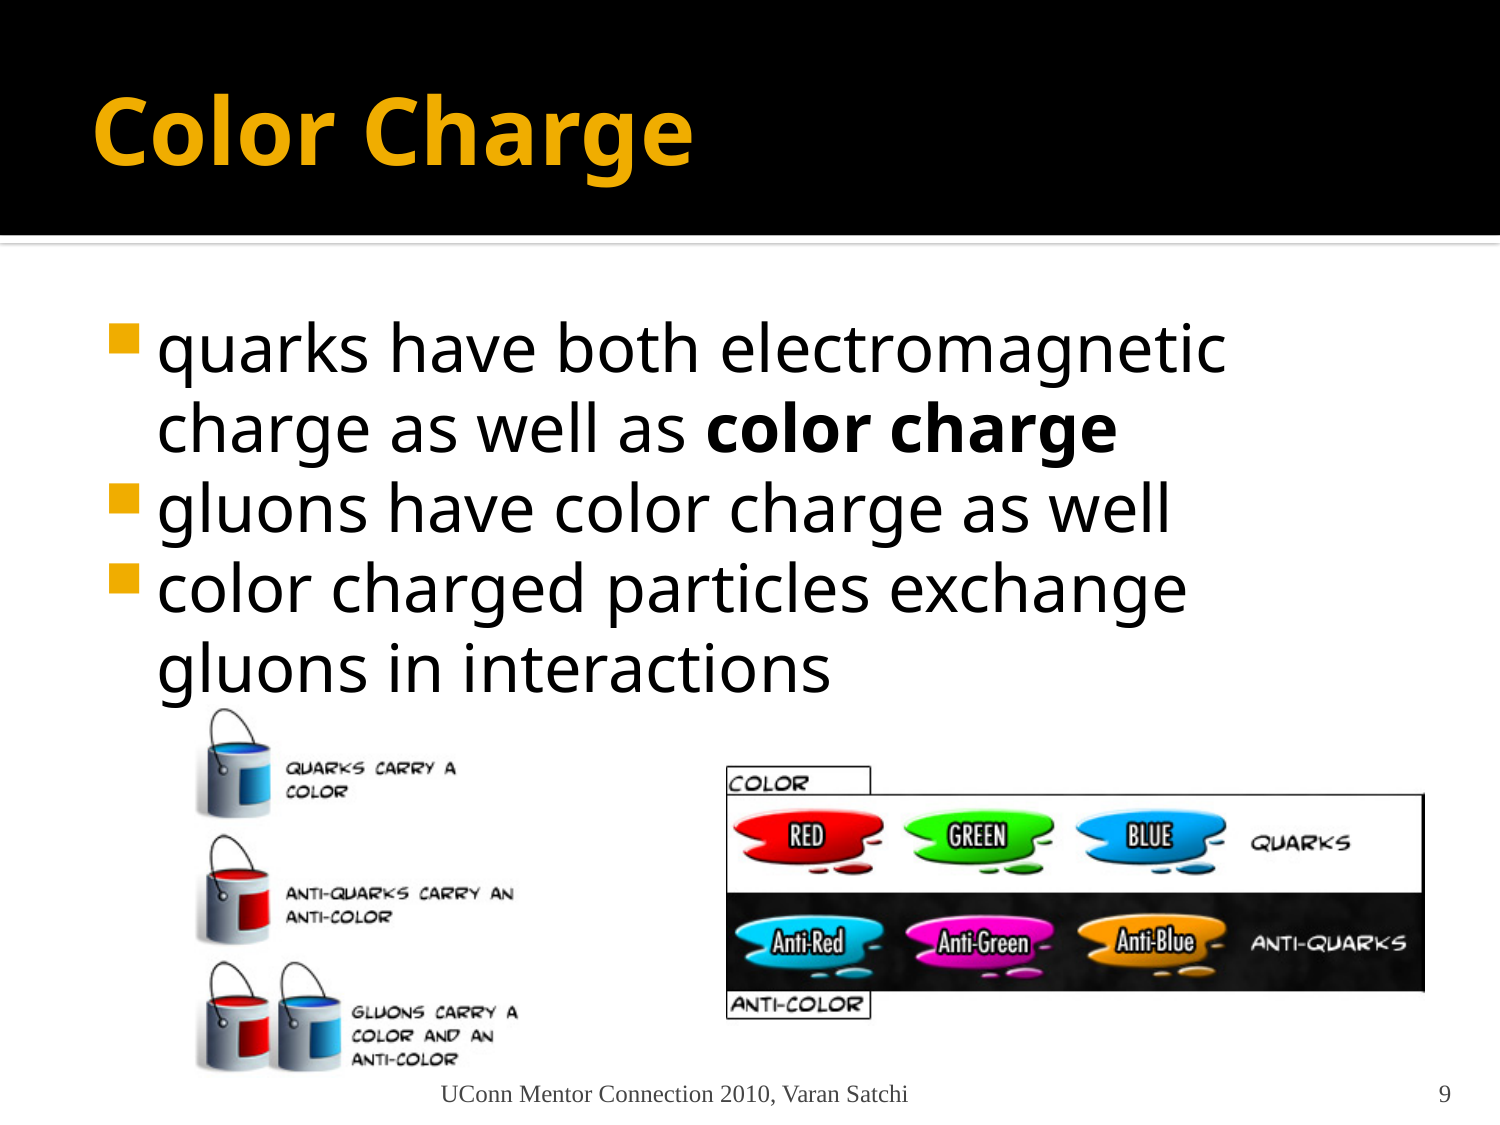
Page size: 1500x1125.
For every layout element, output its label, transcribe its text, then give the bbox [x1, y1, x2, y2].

picture [194, 704, 523, 1078]
list quarks have both electromagnetic charge as well as color charge gluons have color charge as well color charged particles exchange gluons in interactions [75, 291, 1425, 1050]
slide_number 9 [1345, 1062, 1467, 1108]
title Color Charge [75, 25, 1425, 231]
footer UConn Mentor Connection 2010, Varan Satchi [433, 1062, 1337, 1108]
picture [726, 763, 1425, 1026]
